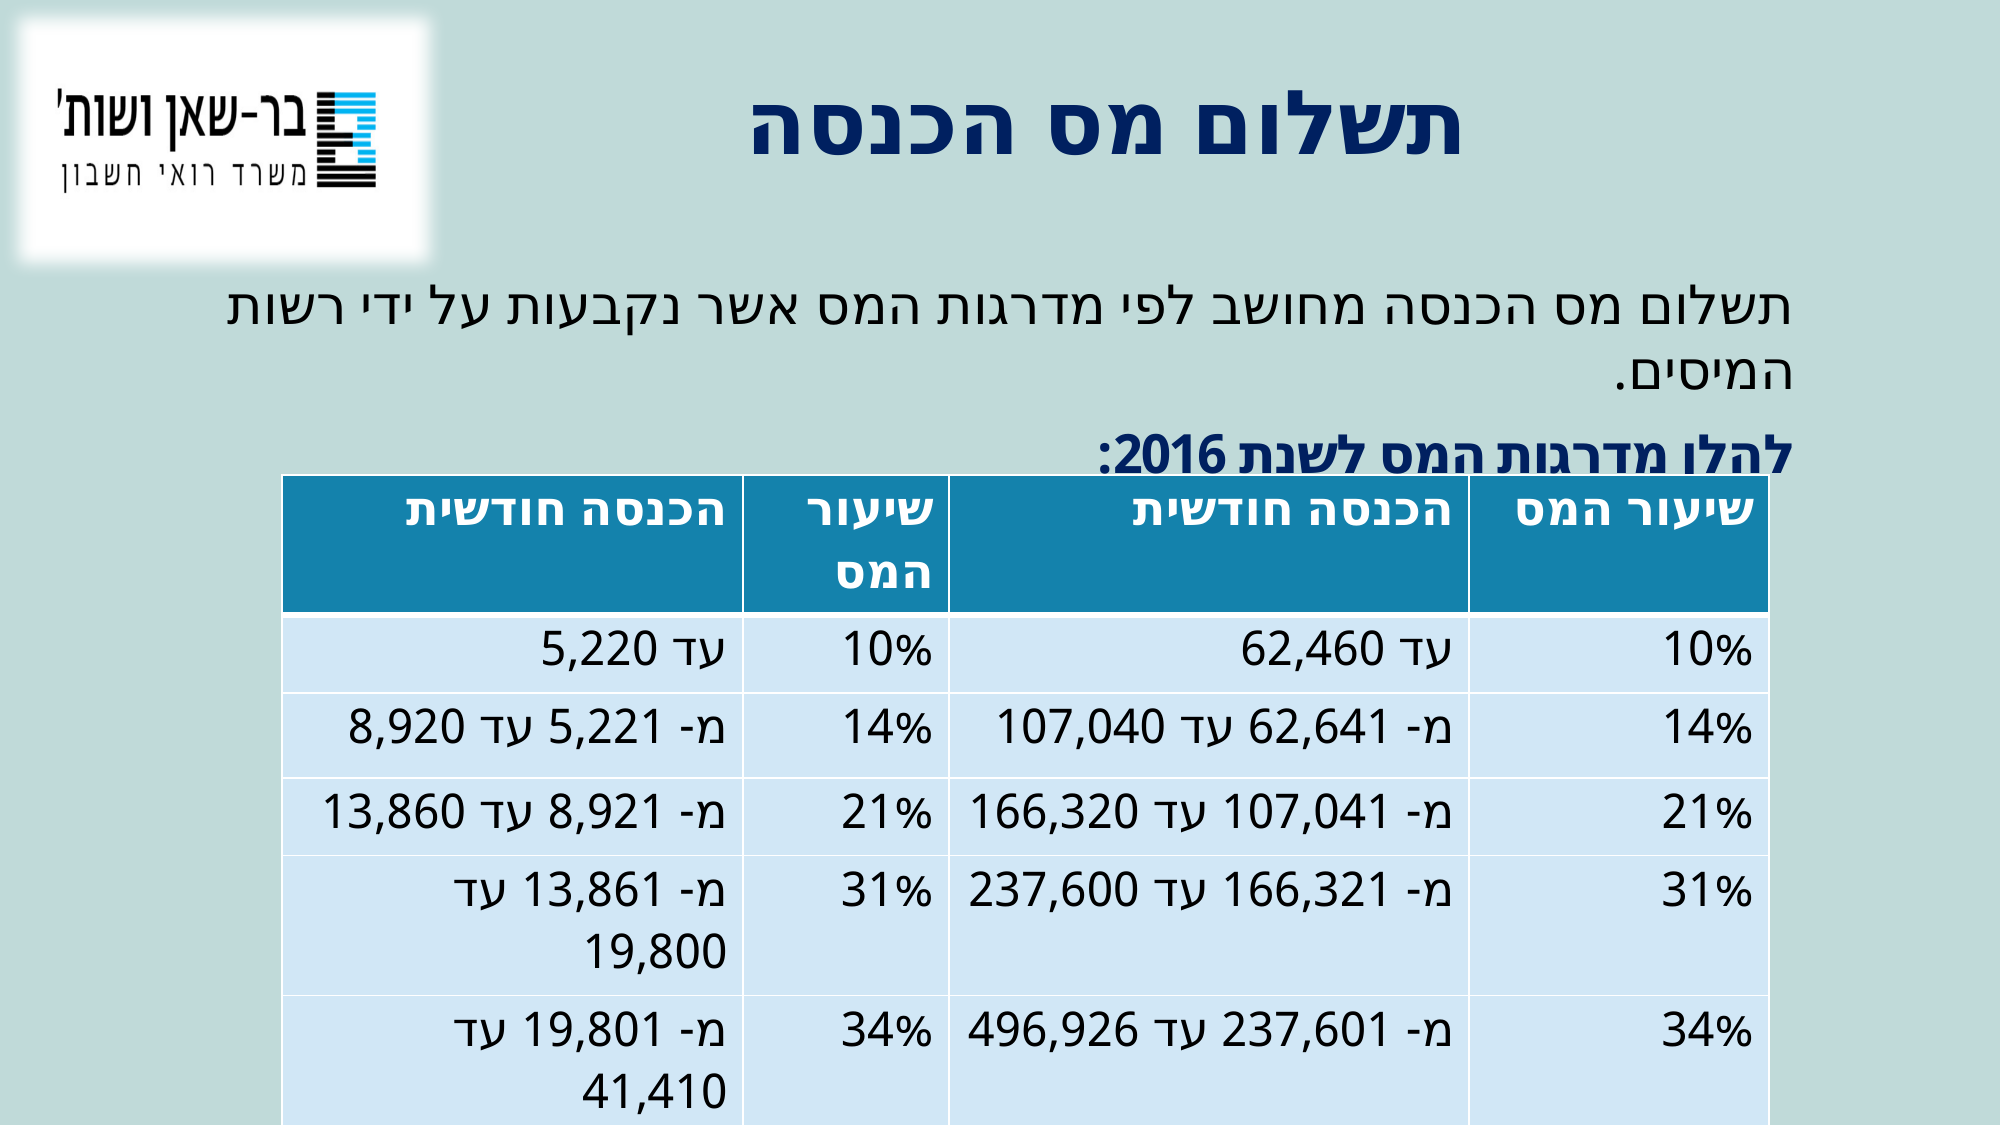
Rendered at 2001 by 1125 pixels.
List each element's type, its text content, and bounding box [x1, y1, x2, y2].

text_box תשלום מס הכנסה [453, 61, 1773, 193]
table_cell 34% [744, 996, 948, 1125]
table_cell 10% [744, 618, 948, 692]
table_cell מ- 237,601 עד 496,926 [950, 996, 1468, 1125]
picture [0, 0, 448, 281]
table_header הכנסה חודשית [283, 476, 742, 612]
table_cell עד 5,220 [283, 618, 742, 692]
table_header שיעור המס [1470, 476, 1768, 612]
table_cell מ- 166,321 עד 237,600 [950, 856, 1468, 995]
table_cell מ- 62,641 עד 107,040 [950, 694, 1468, 777]
table_cell 31% [1470, 856, 1768, 995]
table_header שיעור המס [744, 476, 948, 612]
table_cell 14% [1470, 694, 1768, 777]
table_cell מ- 19,801 עד 41,410 [283, 996, 742, 1125]
table_header הכנסה חודשית [950, 476, 1468, 612]
table_cell מ- 13,861 עד 19,800 [283, 856, 742, 995]
table_cell מ- 8,921 עד 13,860 [283, 779, 742, 855]
list תשלום מס הכנסה מחושב לפי מדרגות המס אשר נקבעות על ידי רשות המיסים. להלן מדרגות המס לשנת 2016: [72, 105, 1812, 1110]
table_cell 21% [744, 779, 948, 855]
table_cell 14% [744, 694, 948, 777]
table_cell 34% [1470, 996, 1768, 1125]
table_cell 10% [1470, 618, 1768, 692]
table_cell מ- 5,221 עד 8,920 [283, 694, 742, 777]
table_cell 21% [1470, 779, 1768, 855]
table_cell מ- 107,041 עד 166,320 [950, 779, 1468, 855]
table_cell עד 62,460 [950, 618, 1468, 692]
table_cell 31% [744, 856, 948, 995]
